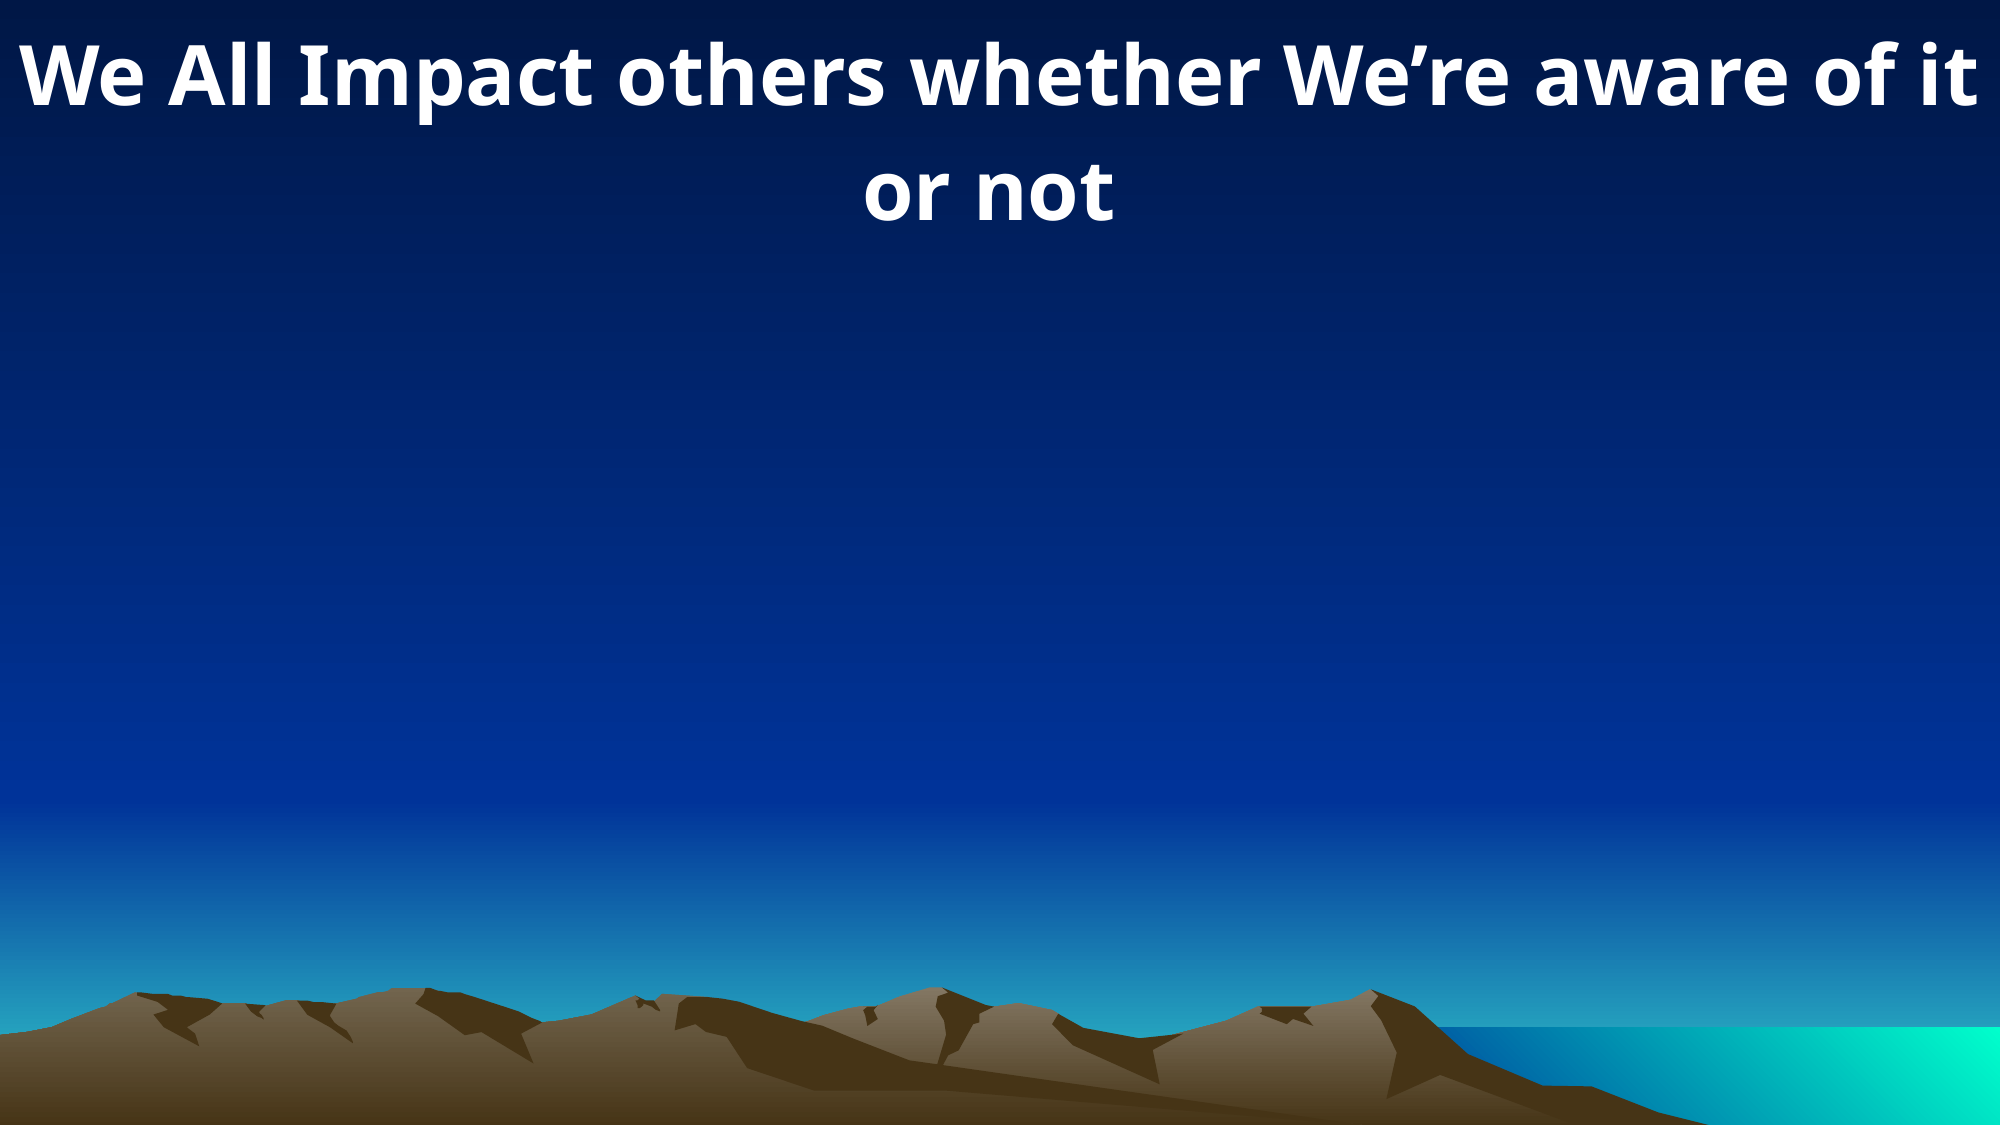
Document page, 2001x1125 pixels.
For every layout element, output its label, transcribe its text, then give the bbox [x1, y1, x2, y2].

text_box We All Impact others whether We’re aware of it or not [0, 0, 2000, 1025]
